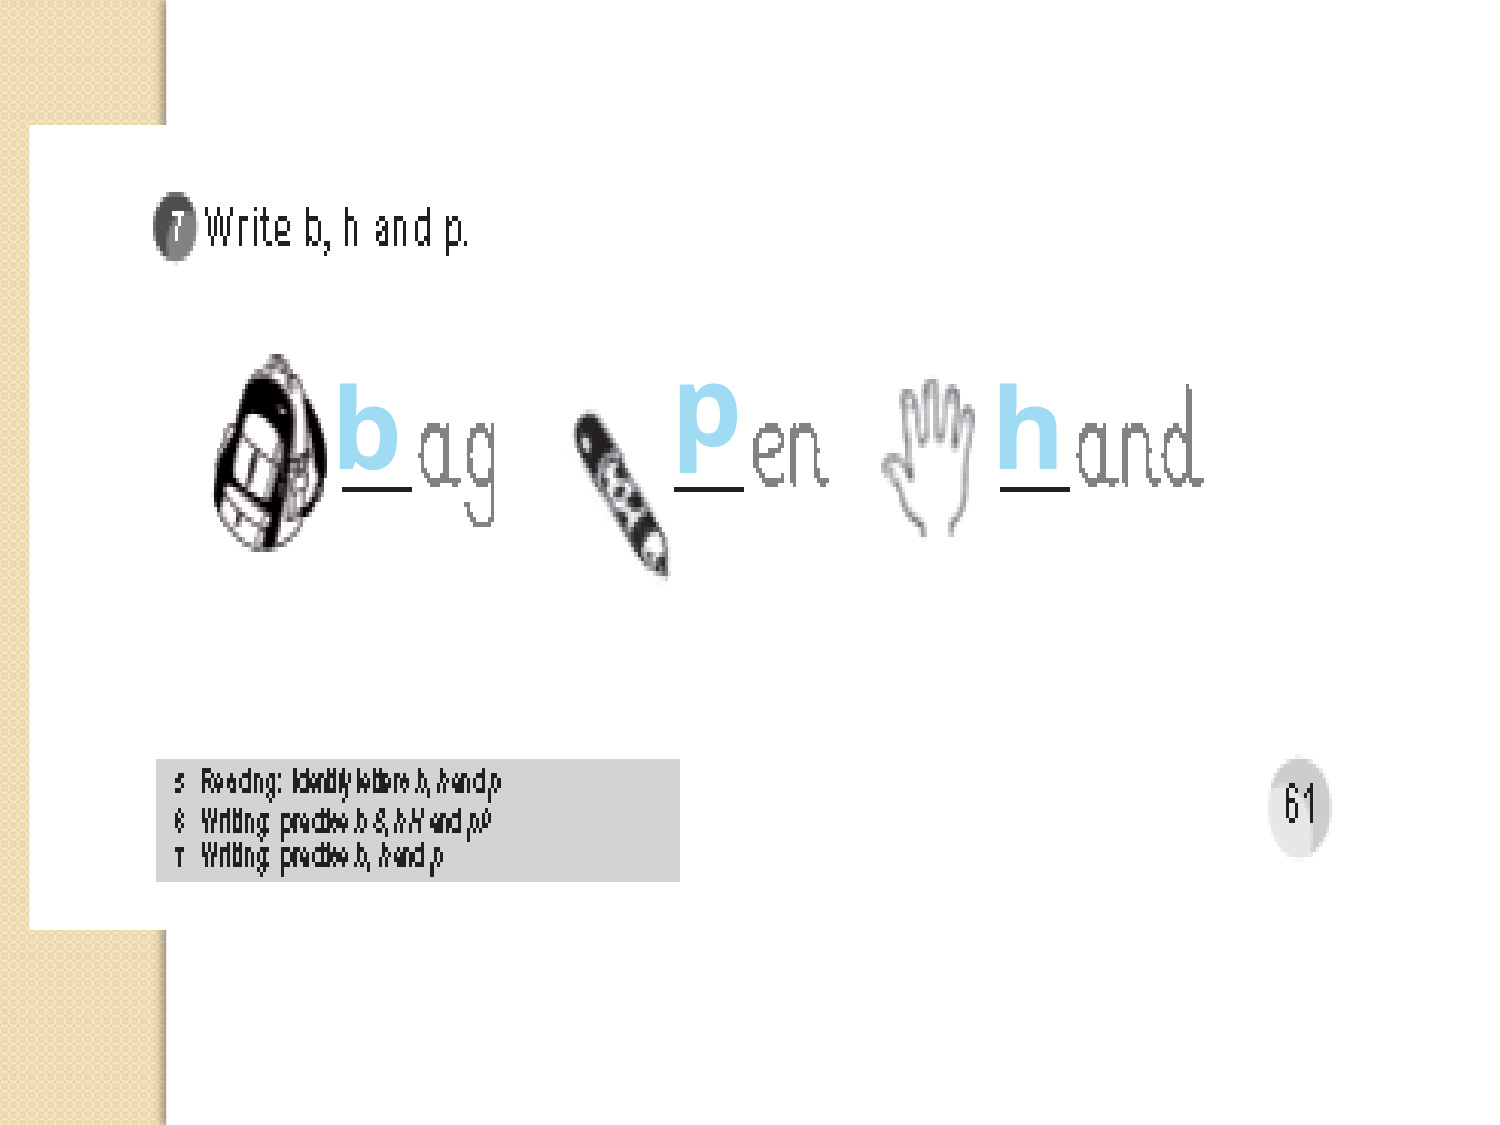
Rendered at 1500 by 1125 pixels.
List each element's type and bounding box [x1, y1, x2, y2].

picture [29, 125, 1412, 930]
